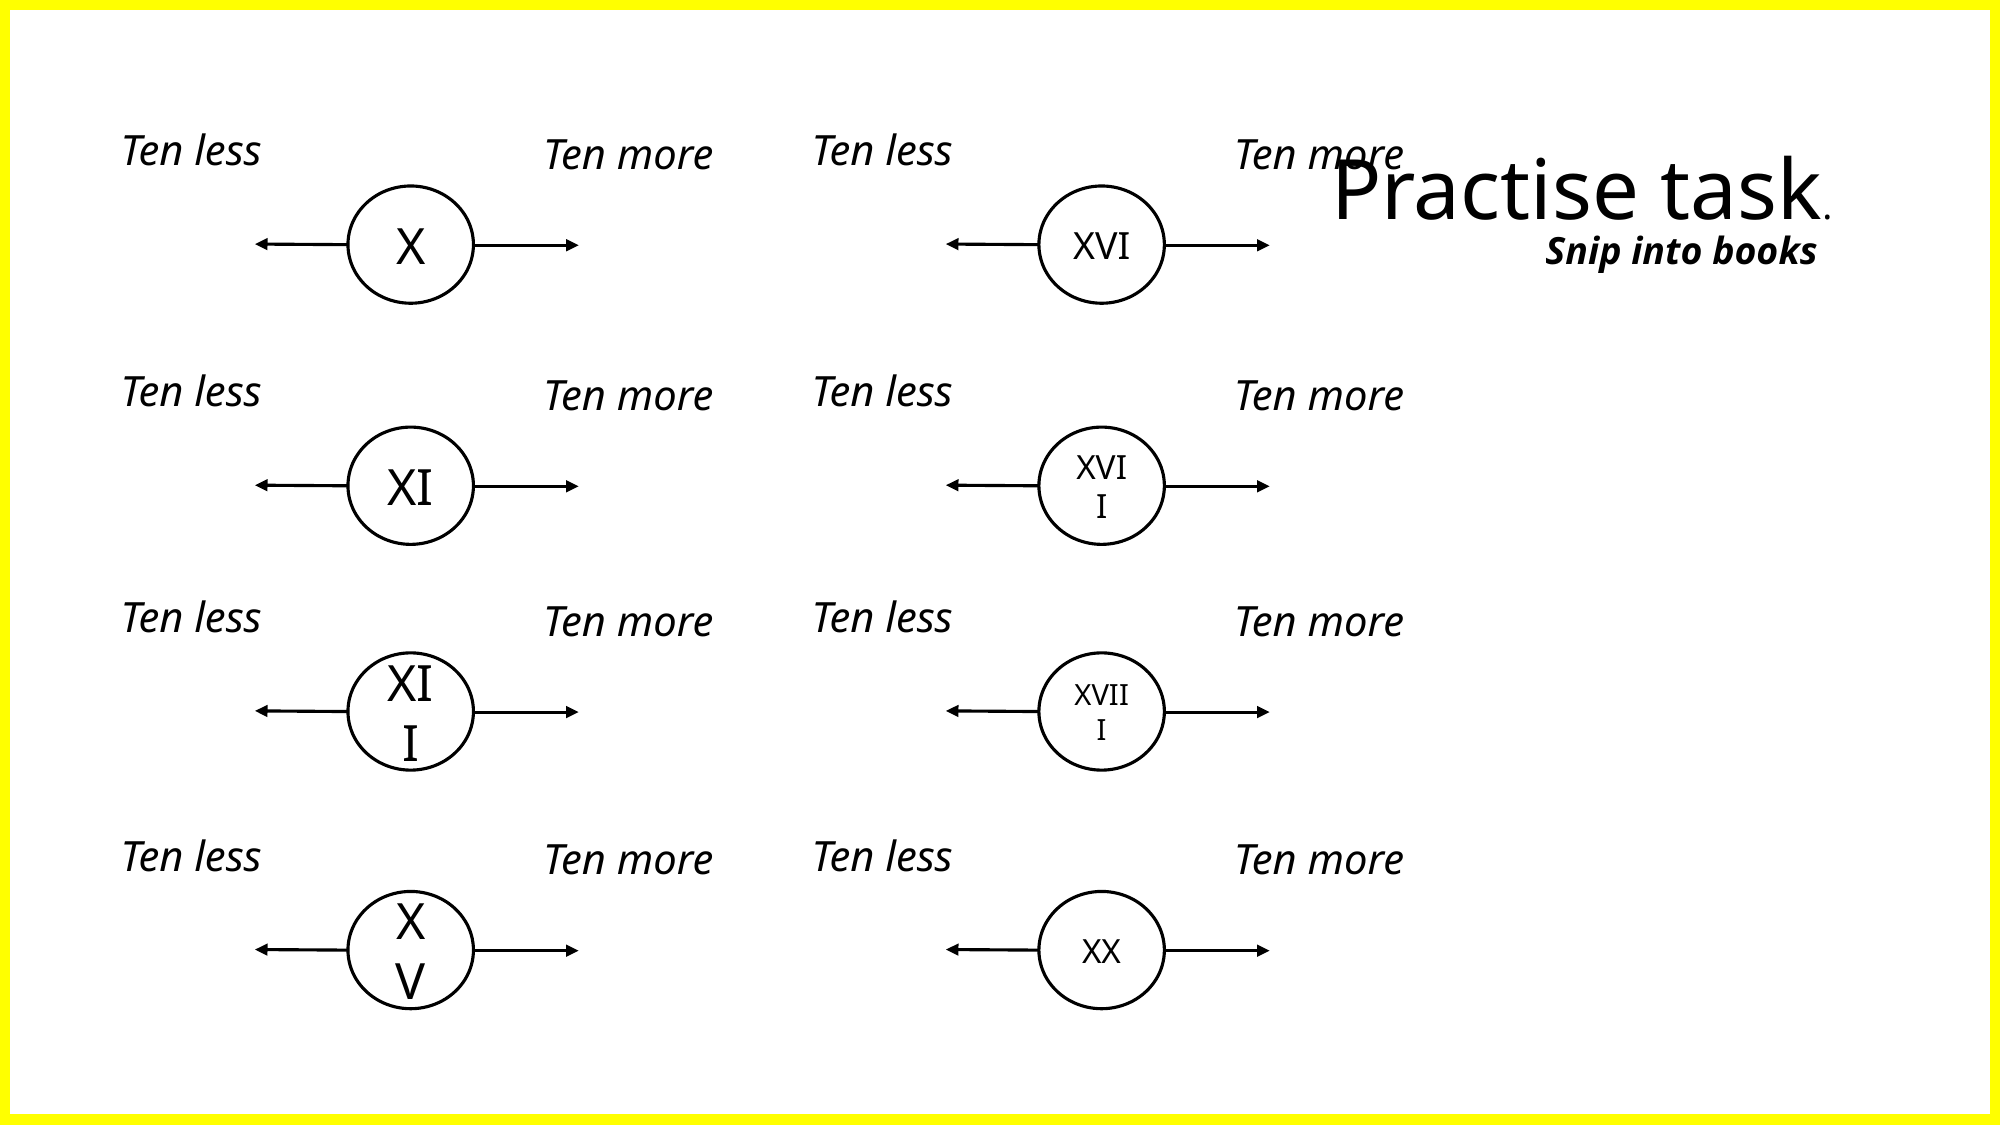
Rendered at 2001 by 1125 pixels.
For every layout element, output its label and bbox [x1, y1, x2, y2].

text_box [0, 0, 2000, 1125]
